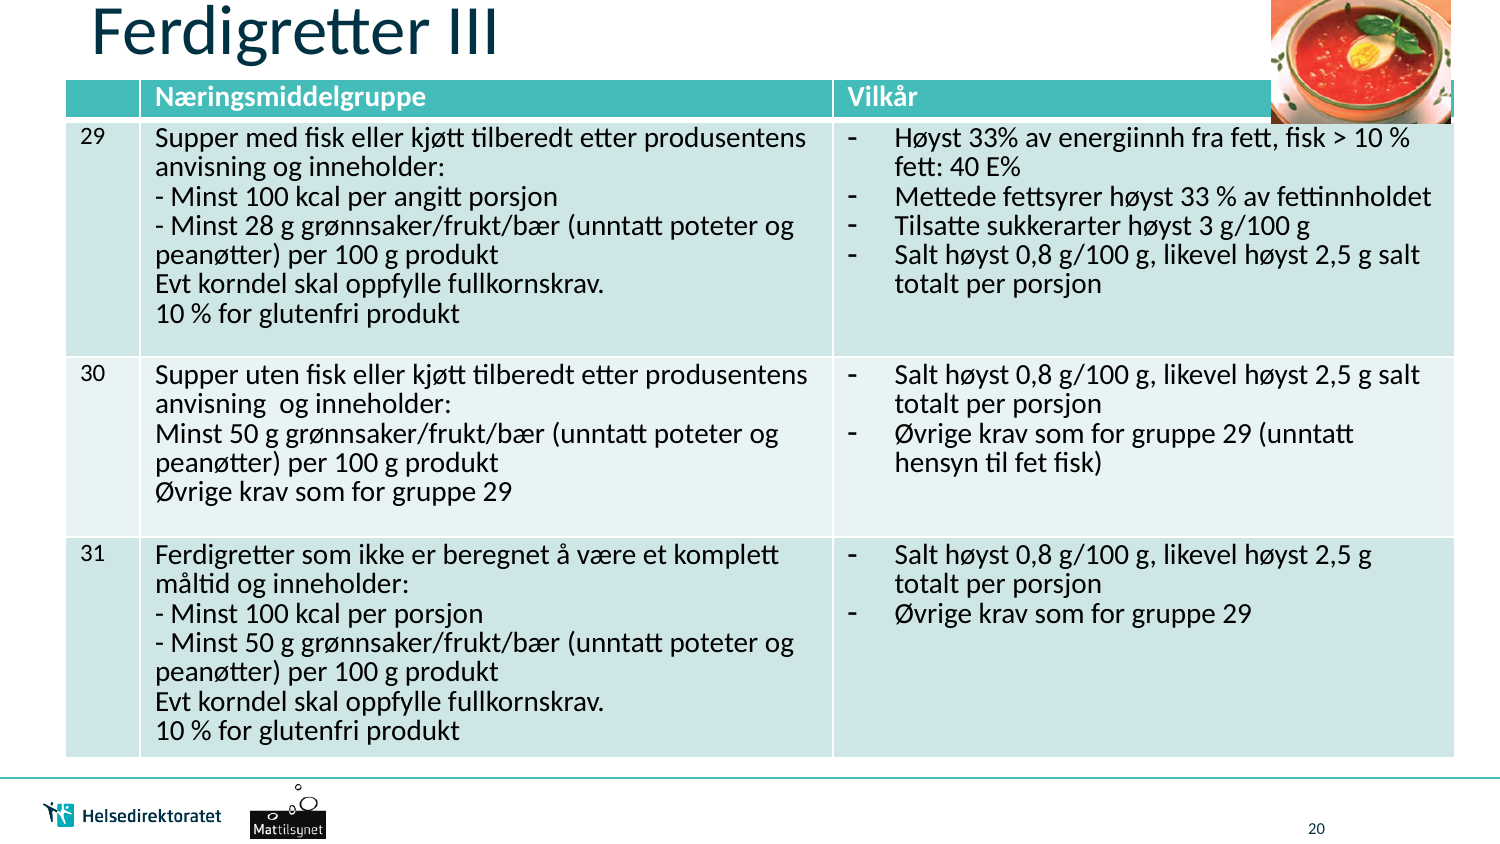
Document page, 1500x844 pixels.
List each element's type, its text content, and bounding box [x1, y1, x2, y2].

picture [1271, 0, 1451, 124]
slide_number 20 [1293, 819, 1400, 837]
table_cell Salt høyst 0,8 g/100 g, likevel høyst 2,5 g totalt per porsjon Øvrige krav som for gruppe 29 [834, 538, 1454, 757]
table_cell Ferdigretter som ikke er beregnet å være et komplett måltid og inneholder: - Minst 100 kcal per porsjon - Minst 50 g grønnsaker/frukt/bær (unntatt poteter og peanøtter) per 100 g produkt Evt korndel skal oppfylle fullkornskrav. 10 % for glutenfri produkt [141, 538, 832, 757]
table_cell Høyst 33% av energiinnh fra fett, fisk > 10 % fett: 40 E% Mettede fettsyrer høyst 33 % av fettinnholdet Tilsatte sukkerarter høyst 3 g/100 g Salt høyst 0,8 g/100 g, likevel høyst 2,5 g salt totalt per porsjon [834, 123, 1454, 356]
picture [43, 802, 221, 827]
table_cell Supper med fisk eller kjøtt tilberedt etter produsentens anvisning og inneholder: - Minst 100 kcal per angitt porsjon - Minst 28 g grønnsaker/frukt/bær (unntatt poteter og peanøtter) per 100 g produkt Evt korndel skal oppfylle fullkornskrav. 10 % for glutenfri produkt [141, 123, 832, 356]
table_header Vilkår [834, 80, 1266, 117]
table_cell Supper uten fisk eller kjøtt tilberedt etter produsentens anvisning og inneholder: Minst 50 g grønnsaker/frukt/bær (unntatt poteter og peanøtter) per 100 g produkt Øvrige krav som for gruppe 29 [141, 358, 832, 536]
table_cell 31 [66, 538, 139, 757]
table_header Næringsmiddelgruppe [141, 80, 832, 117]
table_cell 30 [66, 358, 139, 536]
title Ferdigretter III [76, 0, 1269, 77]
table_cell Salt høyst 0,8 g/100 g, likevel høyst 2,5 g salt totalt per porsjon Øvrige krav som for gruppe 29 (unntatt hensyn til fet fisk) [834, 358, 1454, 536]
picture [250, 784, 326, 839]
table_cell 29 [66, 123, 139, 356]
table_header [66, 80, 139, 117]
